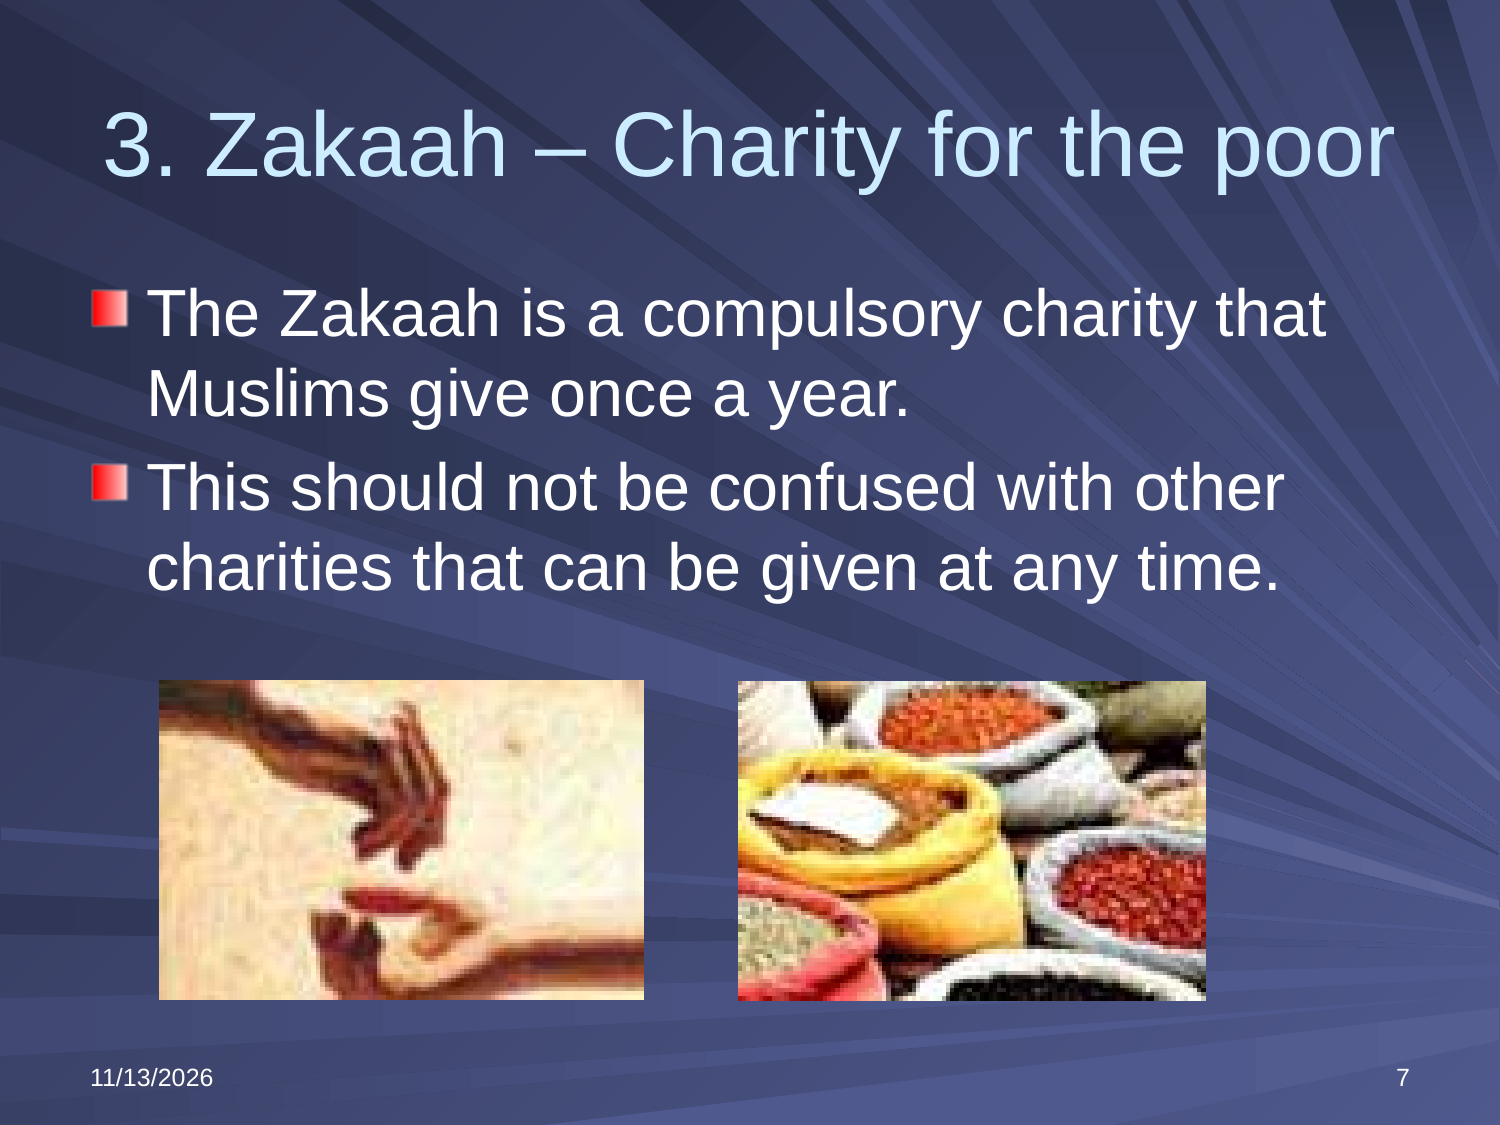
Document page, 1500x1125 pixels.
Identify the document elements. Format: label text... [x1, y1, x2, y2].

list The Zakaah is a compulsory charity that Muslims give once a year. This should not be confused with other charities that can be given at any time. [74, 262, 1426, 1006]
picture [90, 288, 132, 331]
title 3. Zakaah – Charity for the poor [74, 45, 1426, 234]
picture [159, 680, 644, 1000]
slide_number 7 [1074, 1023, 1426, 1100]
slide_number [74, 1023, 426, 1100]
picture [90, 462, 132, 505]
picture [738, 681, 1206, 1001]
